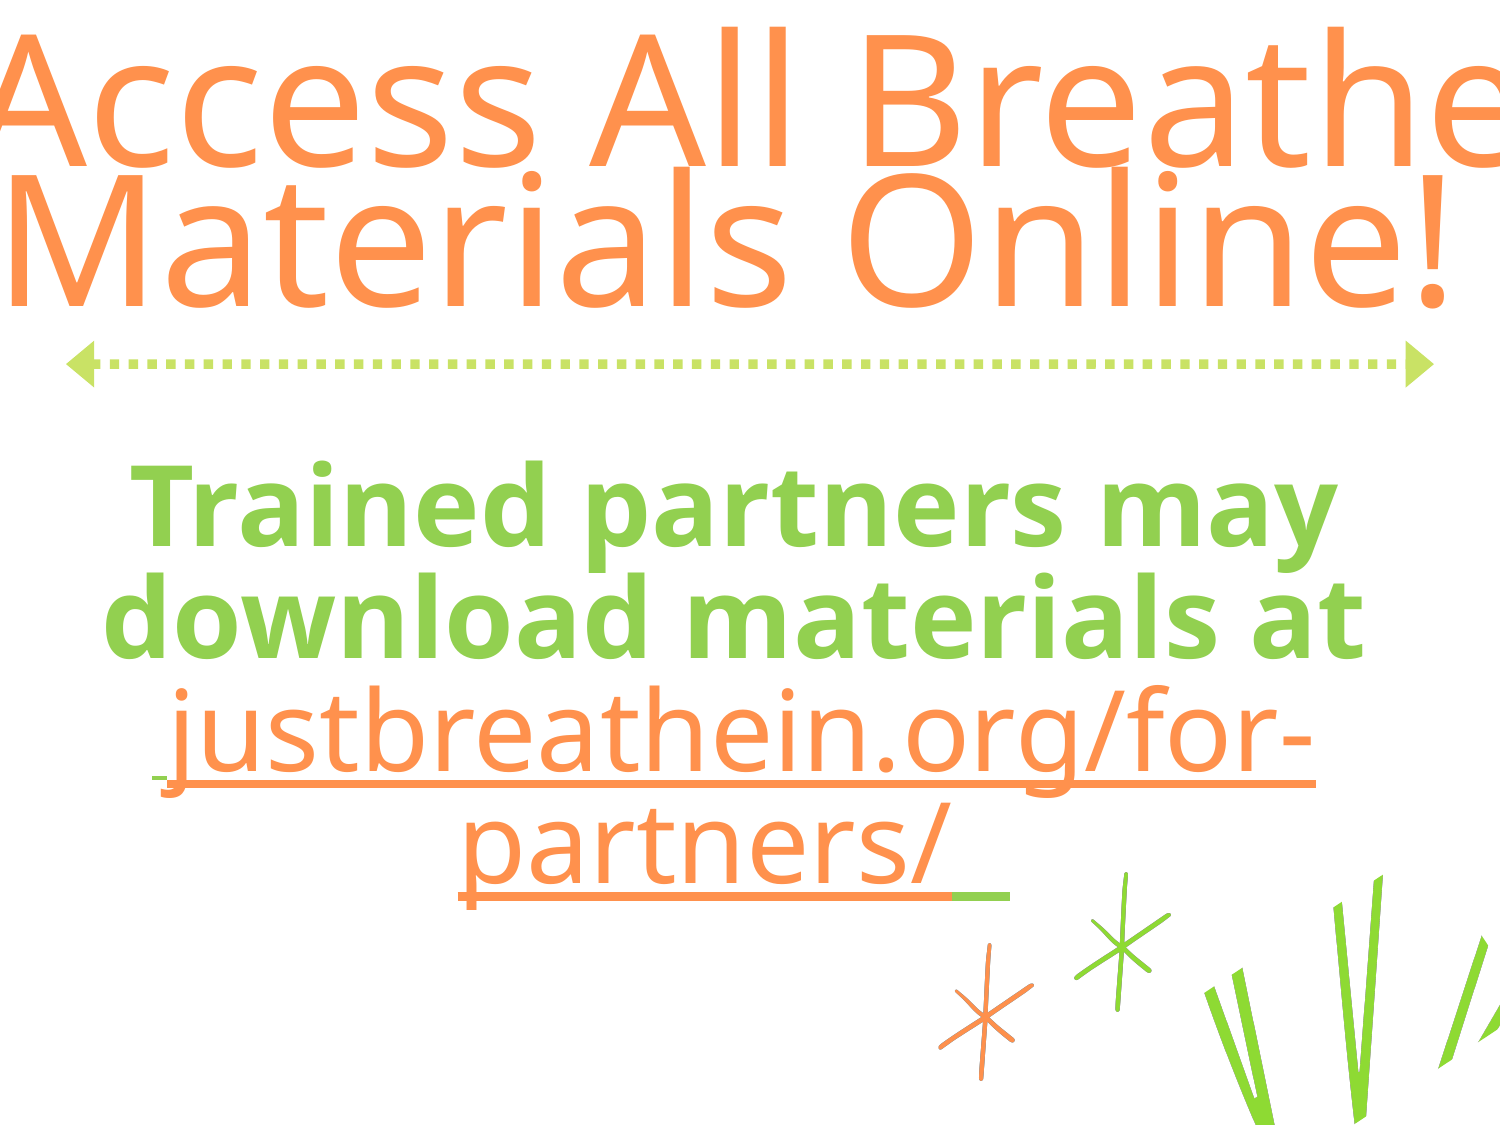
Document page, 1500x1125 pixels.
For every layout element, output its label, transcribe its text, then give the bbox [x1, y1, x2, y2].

text_box [938, 1019, 1034, 1082]
text_box Trained partners may download materials at justbreathein.org/for-partners/ [0, 455, 1469, 1019]
text_box [1420, 353, 1434, 375]
text_box [66, 353, 79, 375]
text_box [1173, 916, 1500, 1125]
text_box Access All Breathe Materials Online! [0, 64, 1500, 343]
